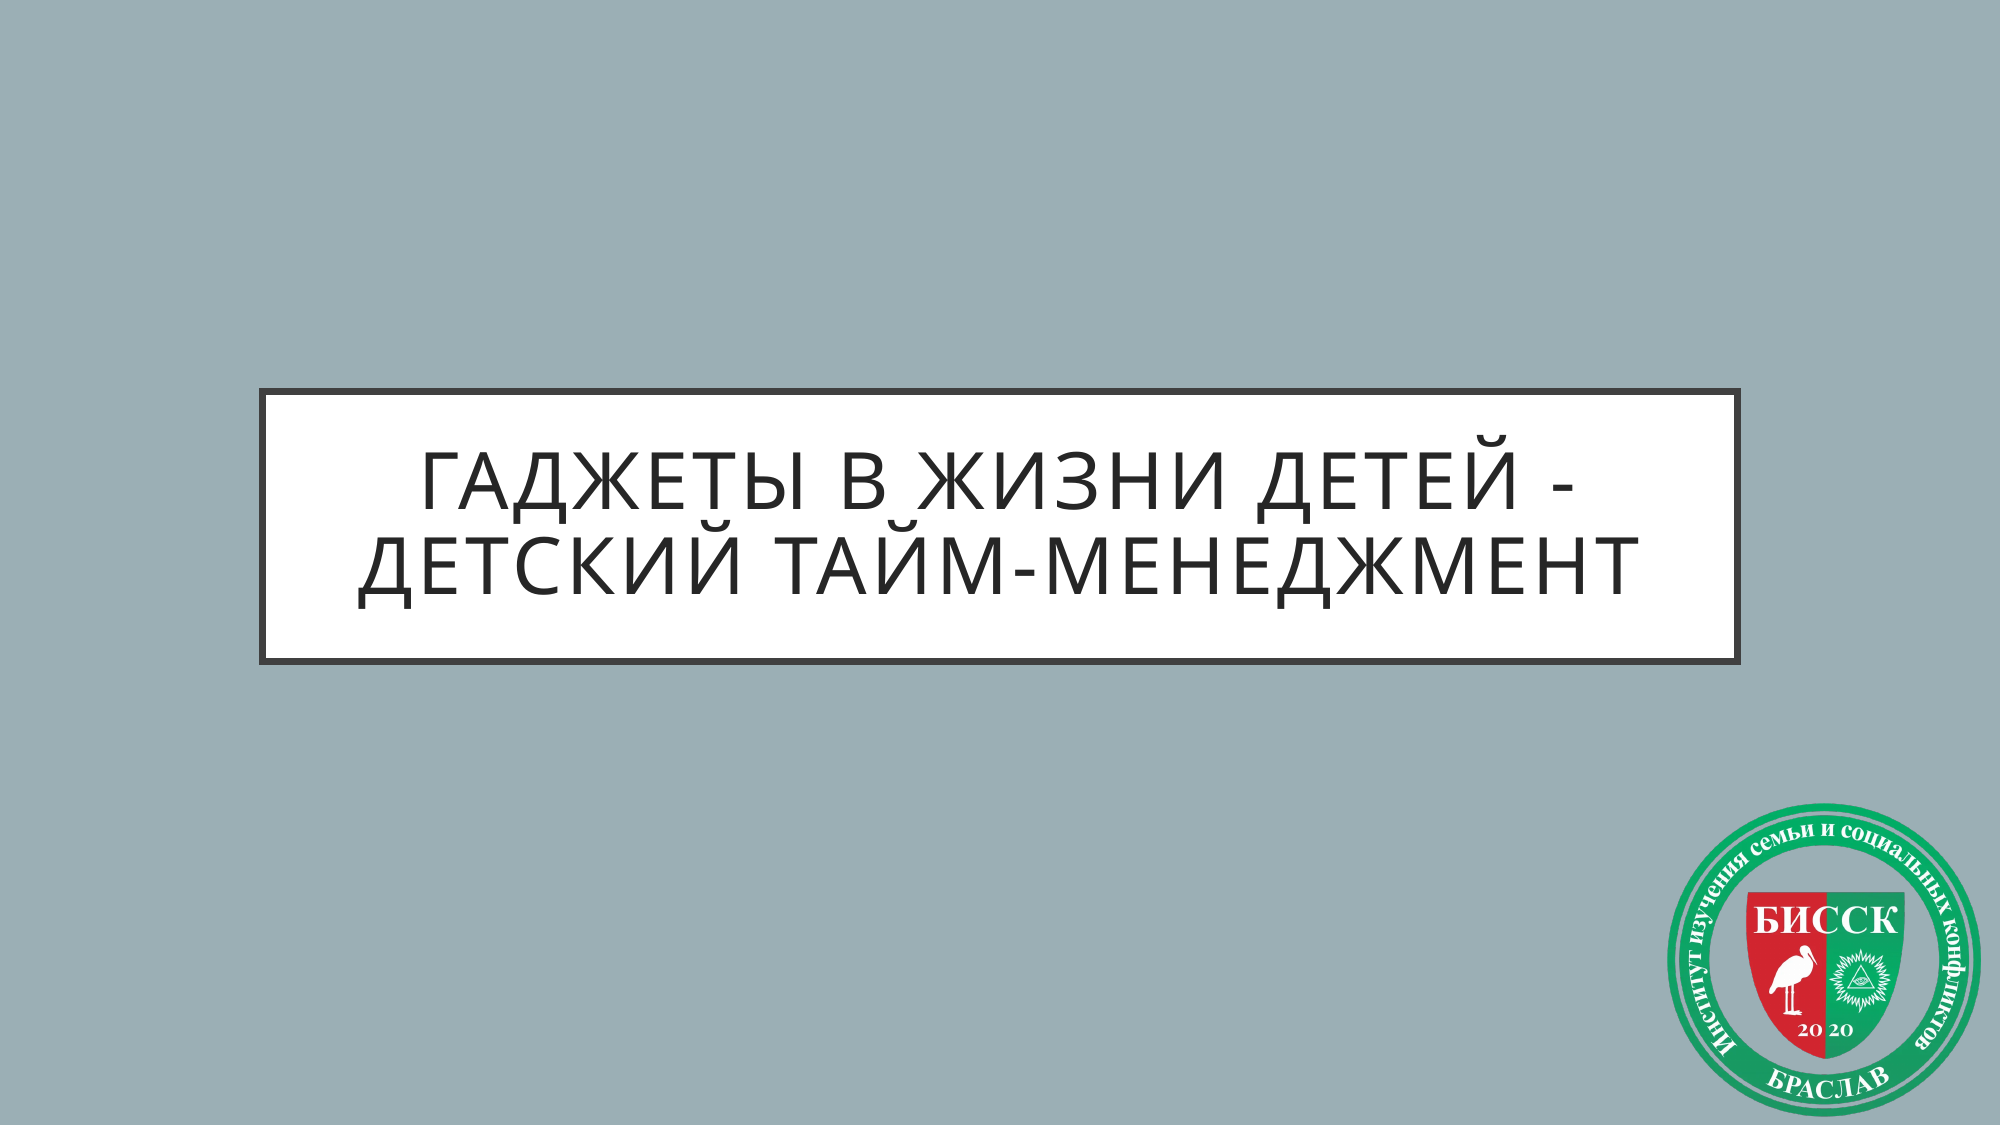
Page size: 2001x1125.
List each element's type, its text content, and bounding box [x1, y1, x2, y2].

picture [1667, 803, 1981, 1125]
title Гаджеты в жизни детей - Детский тайм-менеджмент [259, 388, 1741, 665]
